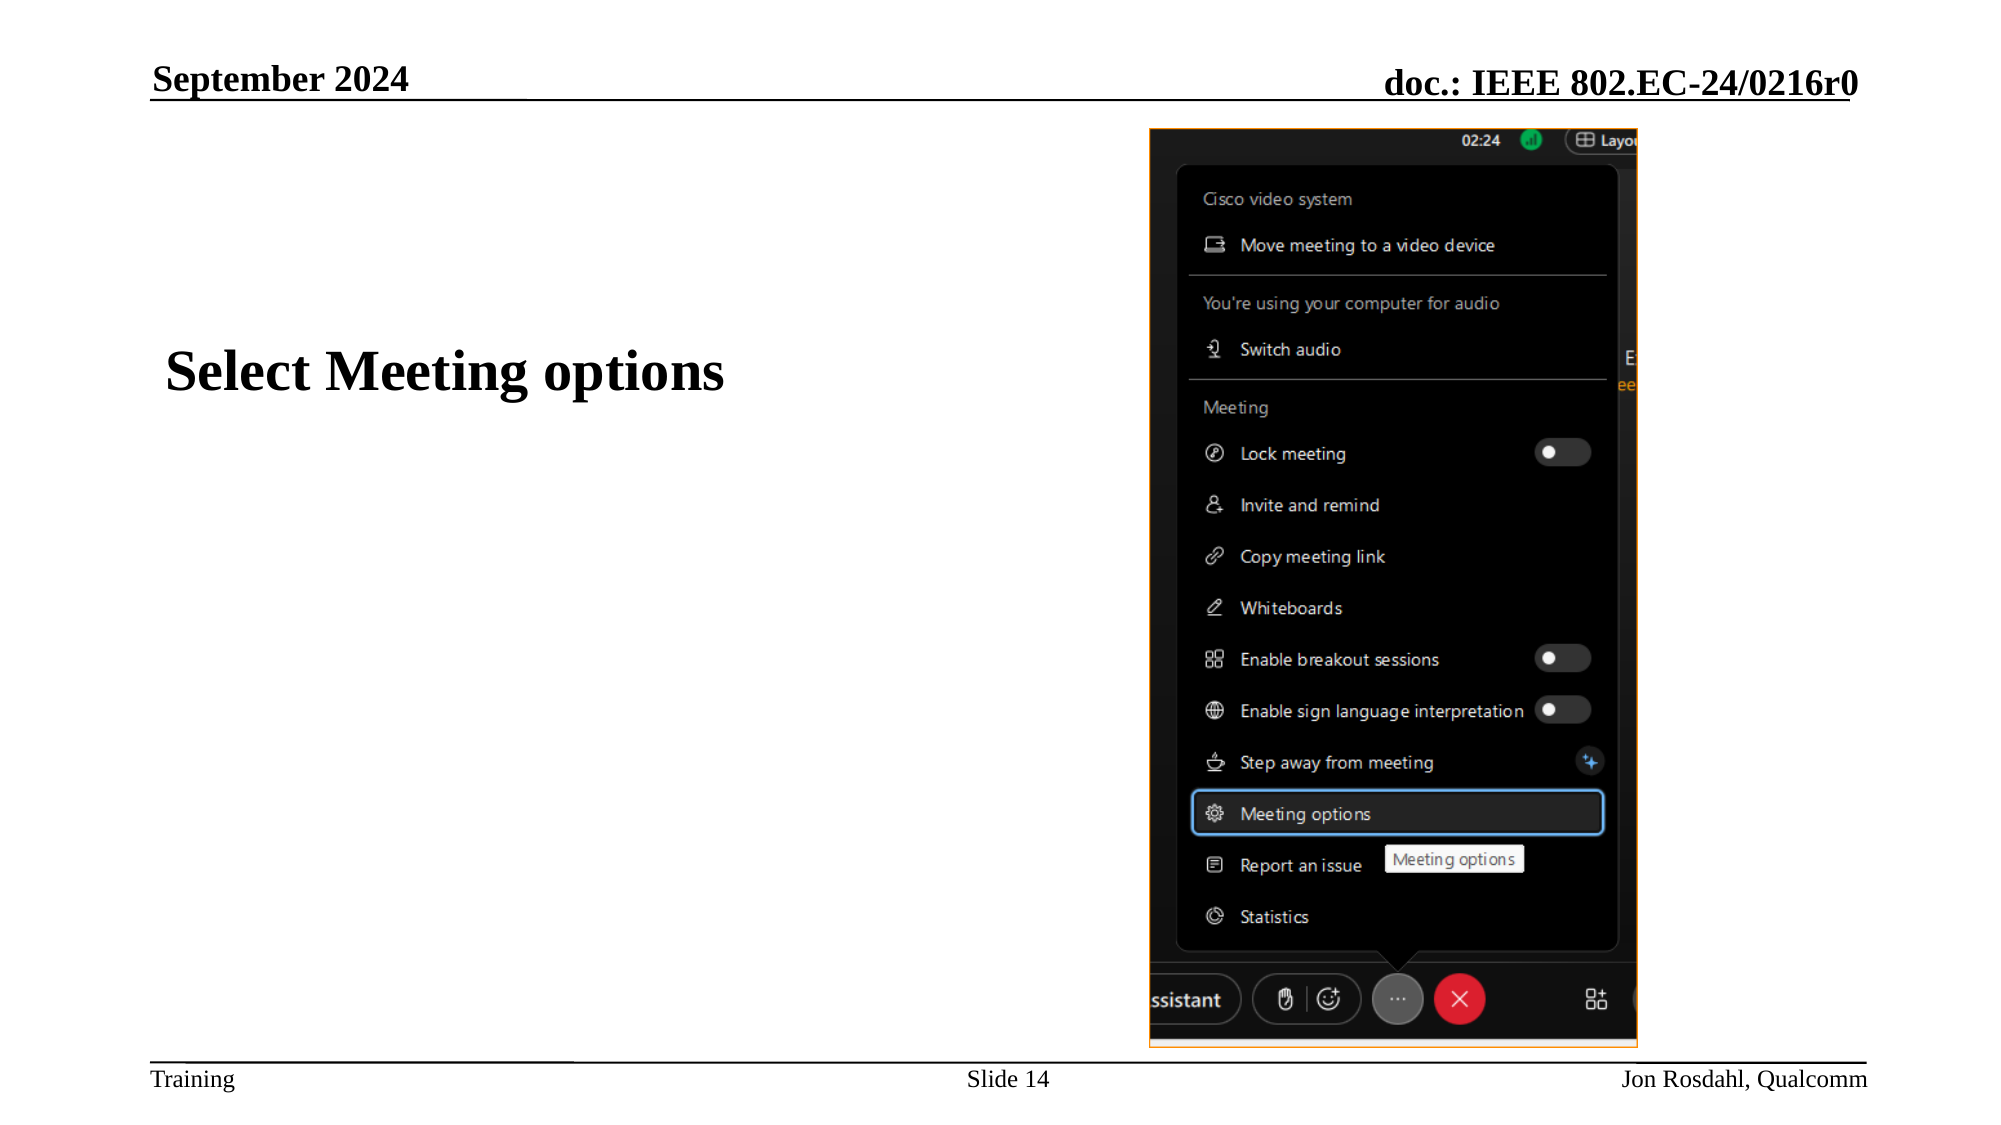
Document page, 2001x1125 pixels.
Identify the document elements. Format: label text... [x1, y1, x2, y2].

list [1149, 128, 1638, 1049]
footer Jon Rosdahl, Qualcomm [1171, 1061, 1869, 1093]
list Select Meeting options [149, 324, 984, 801]
slide_number Slide 14 [950, 1061, 1067, 1123]
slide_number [152, 54, 563, 100]
